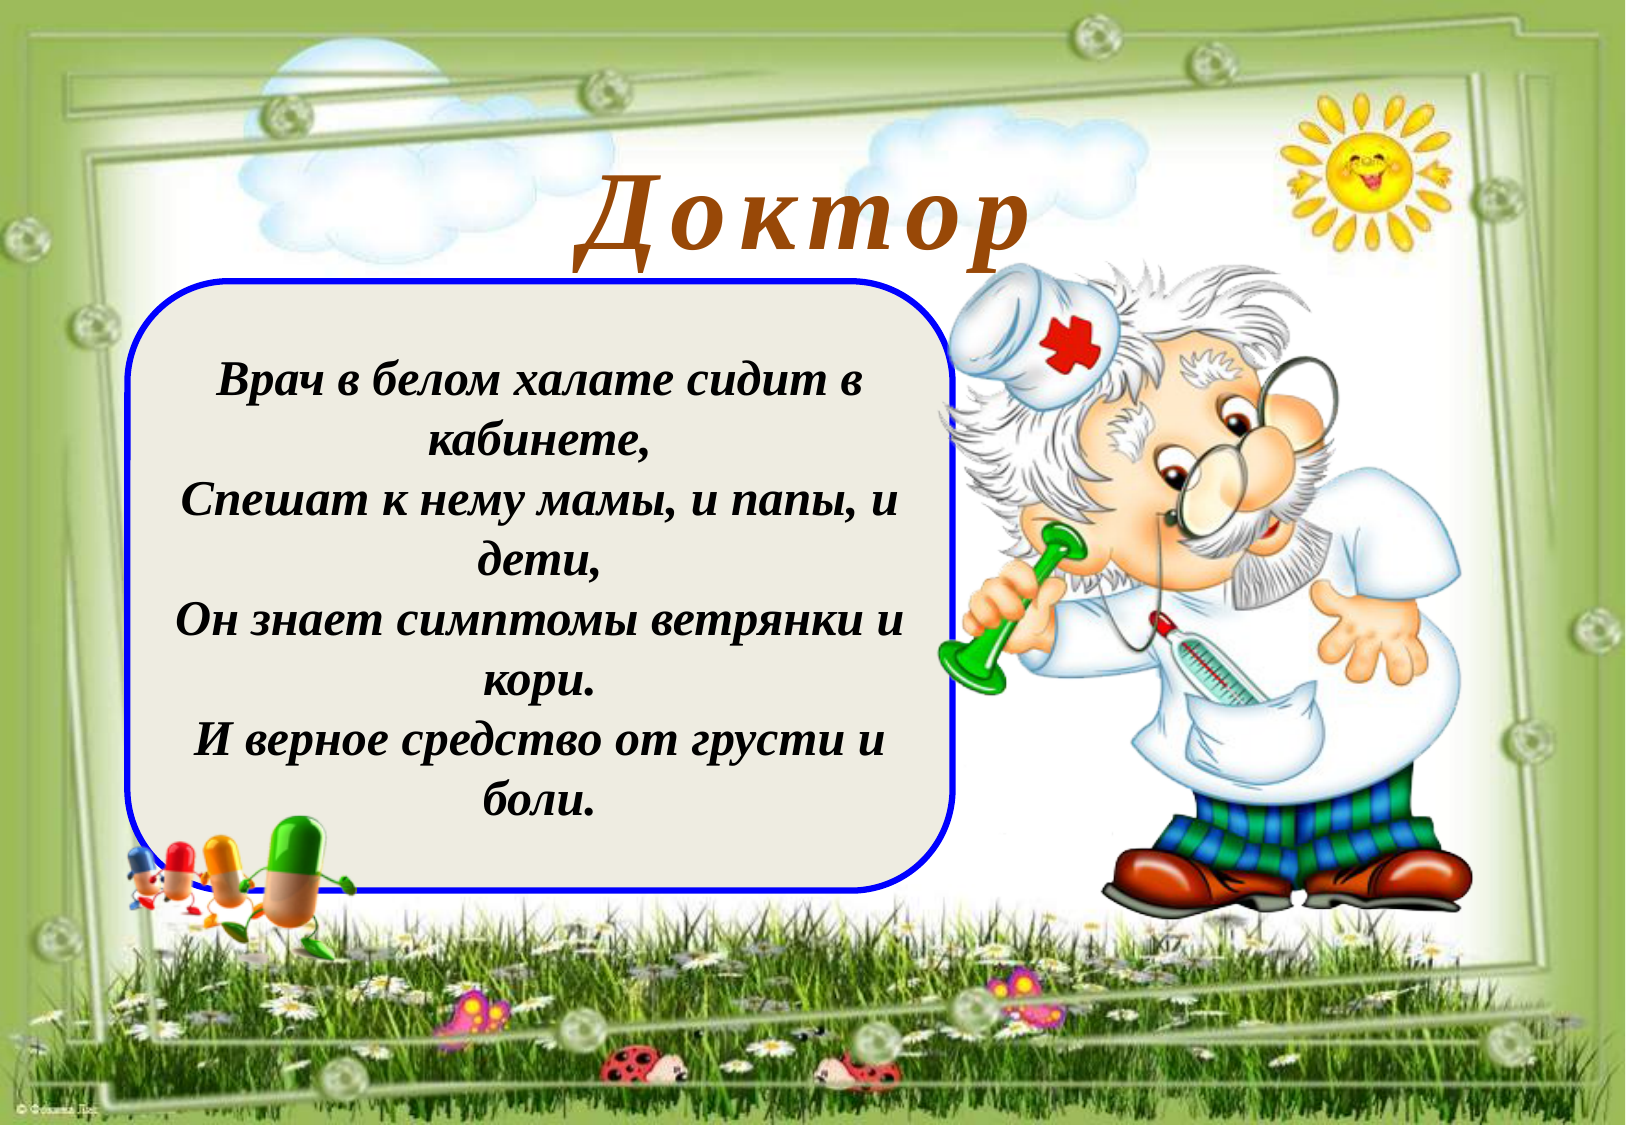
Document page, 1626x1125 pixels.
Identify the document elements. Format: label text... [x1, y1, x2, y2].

picture [0, 0, 1626, 1125]
text_box Врач в белом халате сидит в кабинете, Спешат к нему мамы, и папы, и дети, Он знает симптомы ветрянки и кори. И верное средство от грусти и боли. [125, 279, 908, 893]
text_box Доктор [540, 129, 1073, 280]
